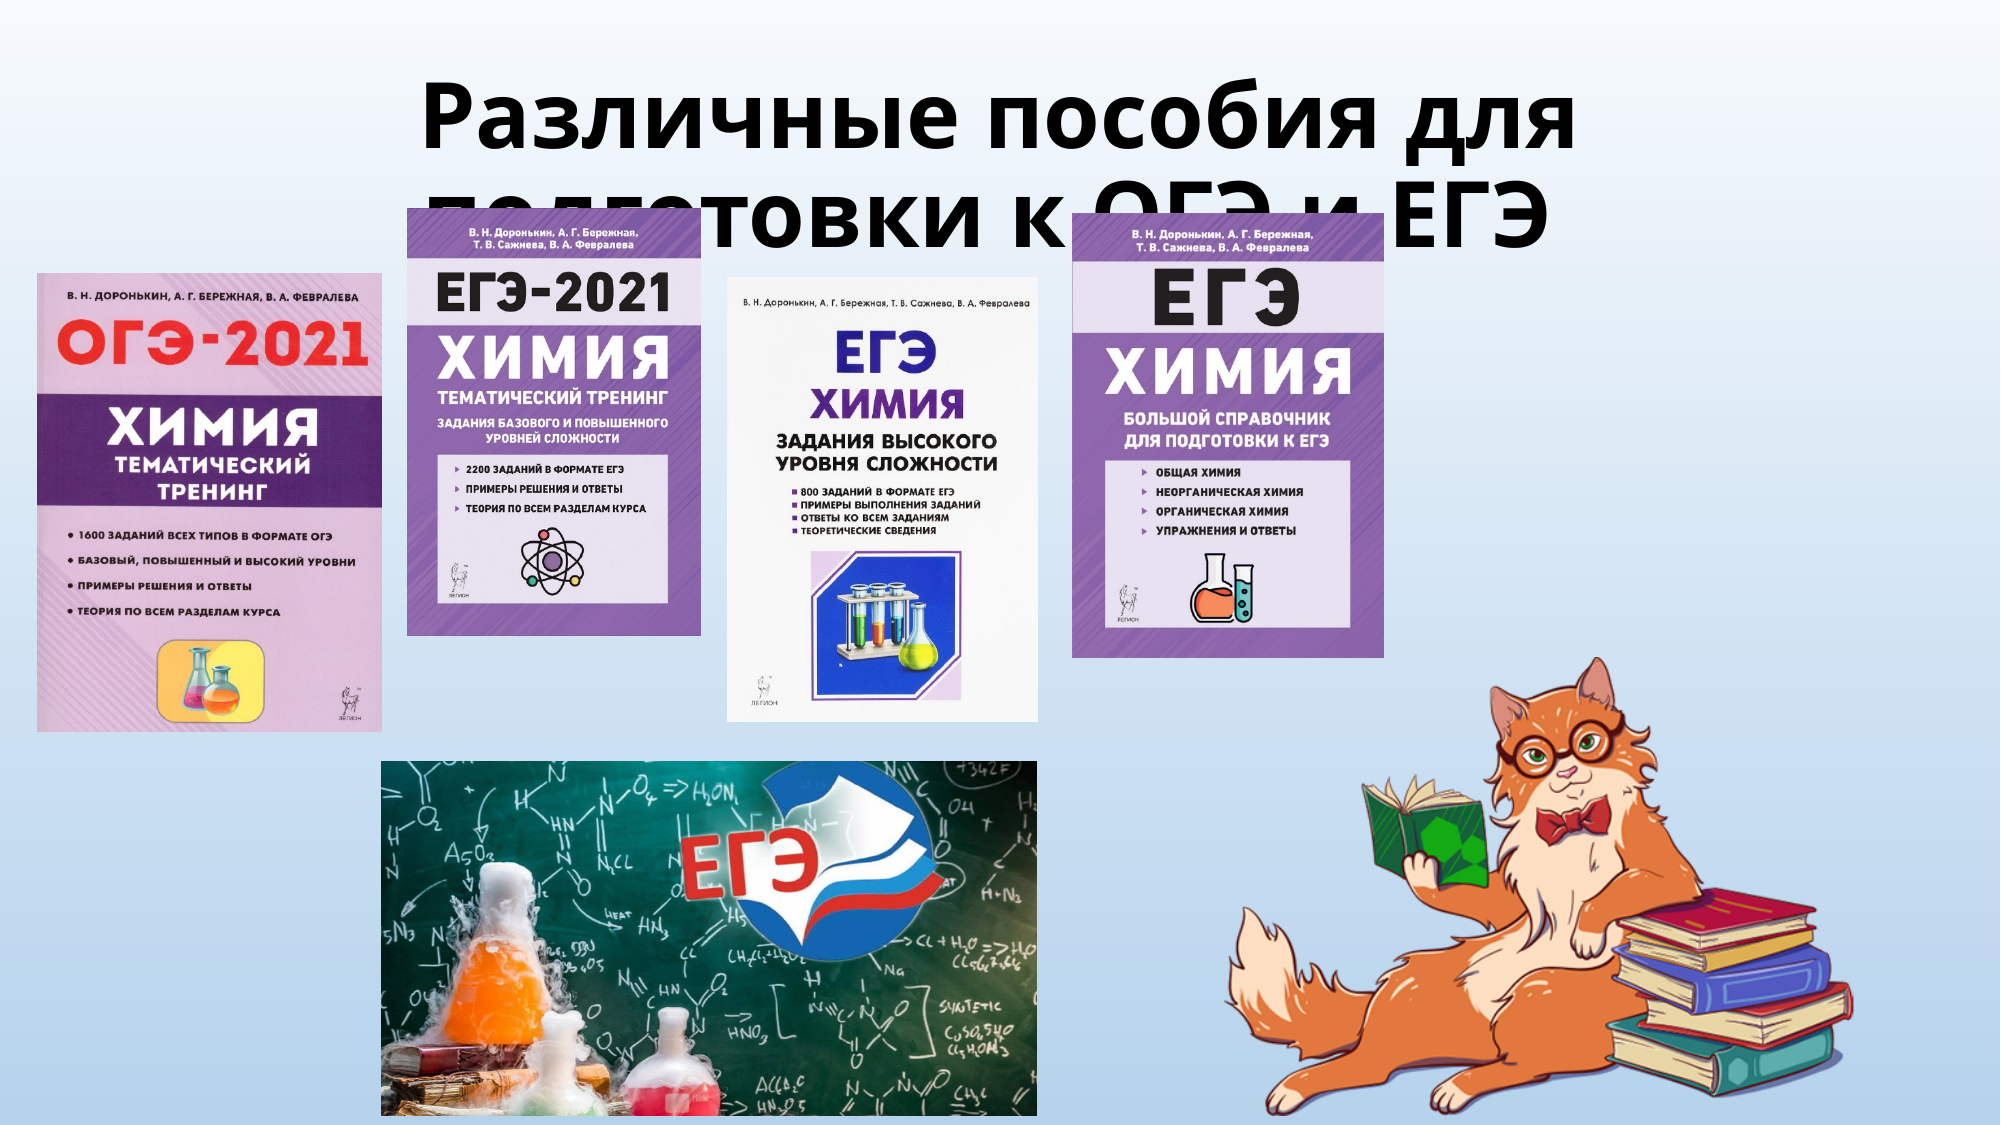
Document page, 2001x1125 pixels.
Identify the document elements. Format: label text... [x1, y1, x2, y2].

picture [1072, 213, 1863, 1116]
title Различные пособия для подготовки к ОГЭ и ЕГЭ [137, 59, 1863, 278]
picture [407, 208, 701, 636]
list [37, 273, 382, 732]
picture [381, 761, 1037, 1116]
picture [727, 277, 1038, 722]
